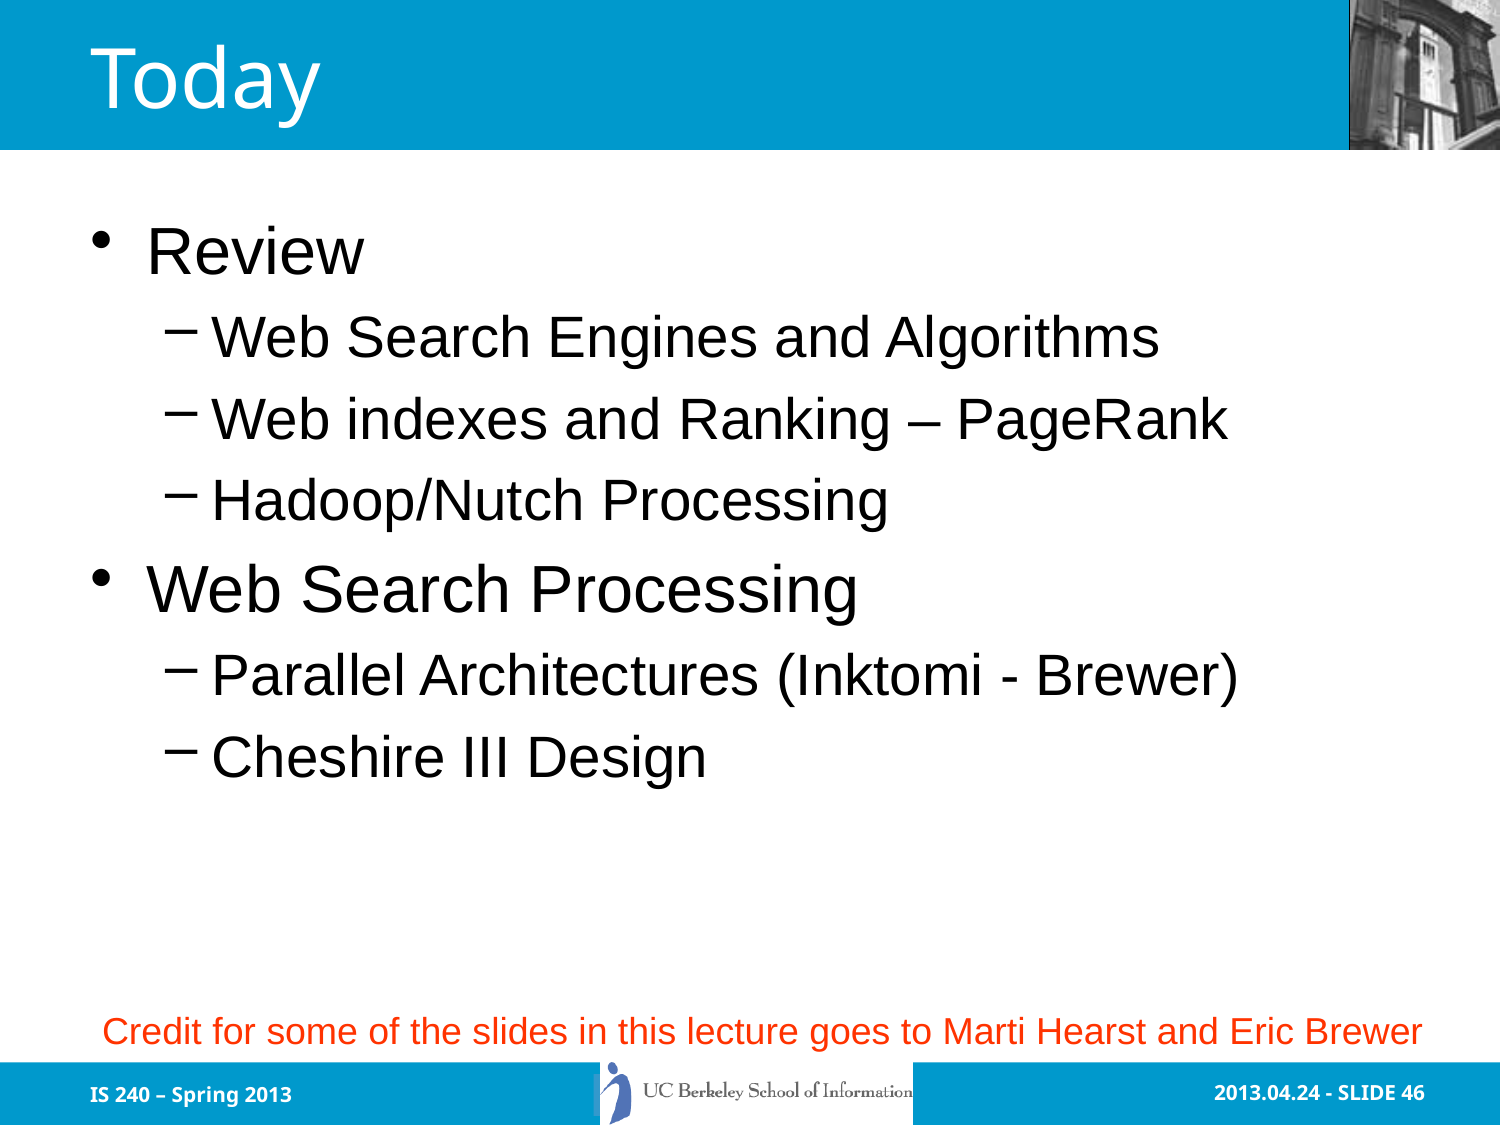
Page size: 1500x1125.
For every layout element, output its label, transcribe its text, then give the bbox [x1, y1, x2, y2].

list Review Web Search Engines and Algorithms Web indexes and Ranking – PageRank Hadoop/Nutch Processing Web Search Processing Parallel Architectures (Inktomi - Brewer) Cheshire III Design [75, 200, 1425, 1013]
picture [1350, 0, 1500, 150]
slide_number IS 240 – Spring 2013 [75, 1062, 388, 1125]
text_box Credit for some of the slides in this lecture goes to Marti Hearst and Eric Brewer [87, 999, 1439, 1060]
picture [594, 1062, 912, 1125]
title Today [75, 0, 1350, 150]
